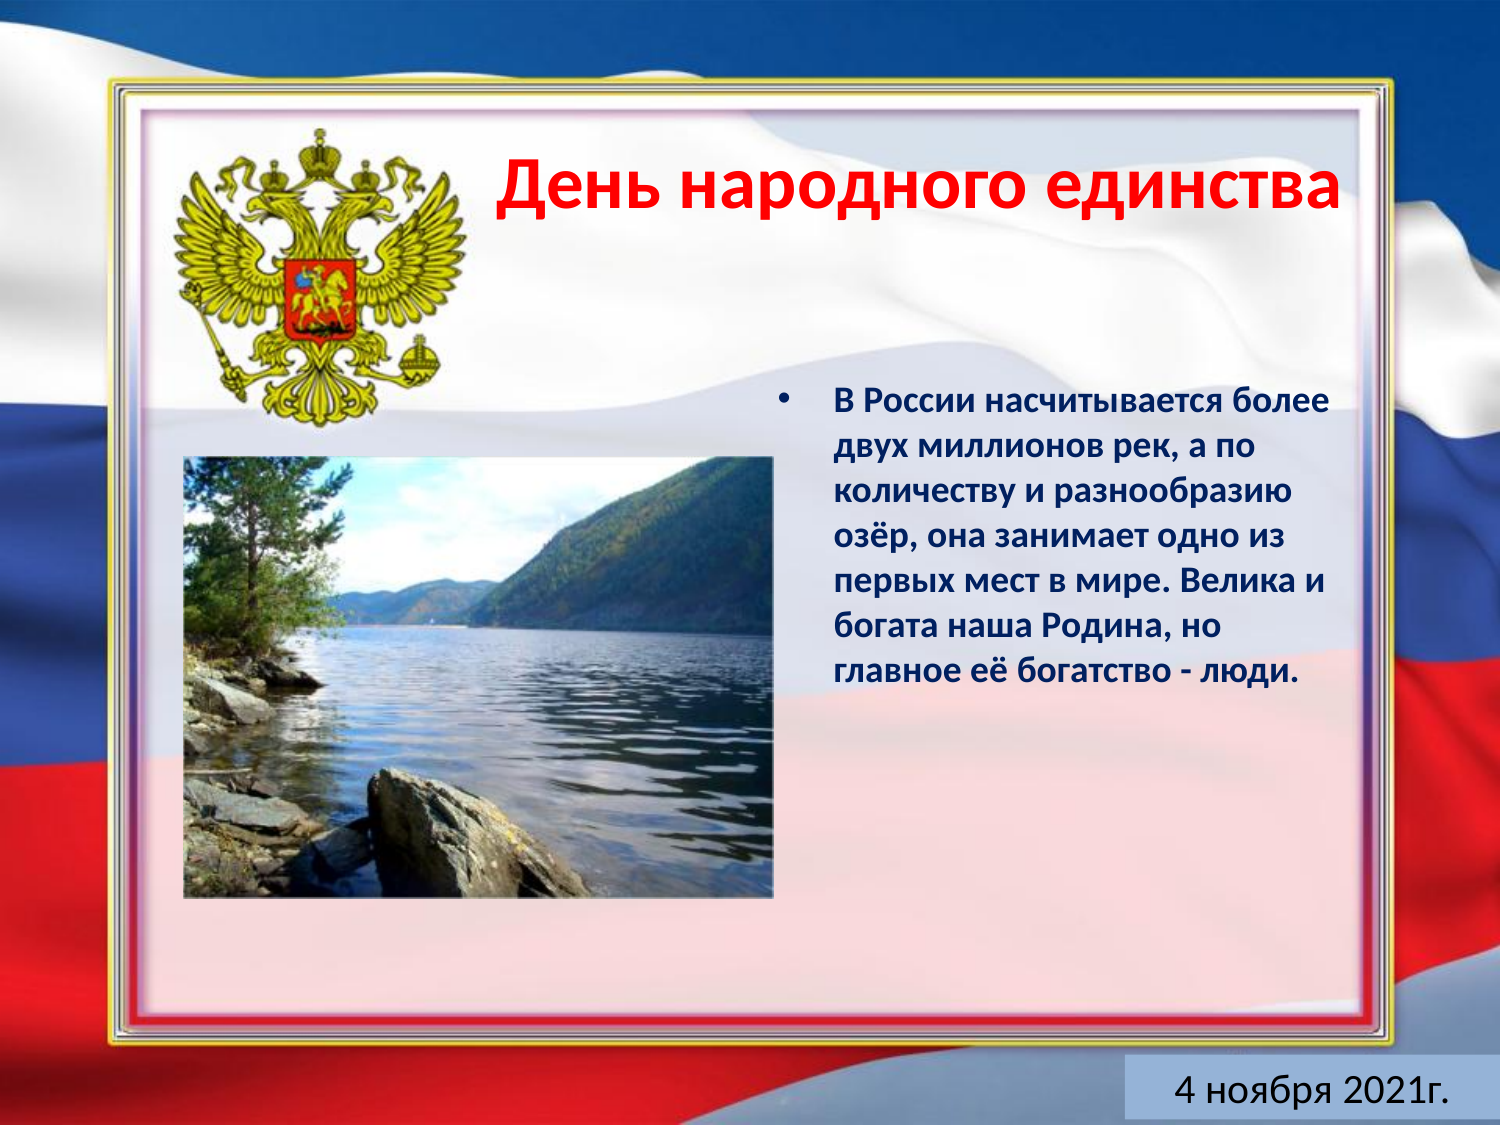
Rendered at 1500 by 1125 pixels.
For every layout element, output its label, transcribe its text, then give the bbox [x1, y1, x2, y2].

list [182, 455, 774, 900]
title День народного единства [74, 125, 1426, 233]
text_box 4 ноября 2021г. [1124, 1054, 1500, 1120]
picture [0, 0, 1500, 1125]
list В России насчитывается более двух миллионов рек, а по количеству и разнообразию озёр, она занимает одно из первых мест в мире. Велика и богата наша Родина, но главное её богатство - люди. [762, 262, 1365, 1006]
